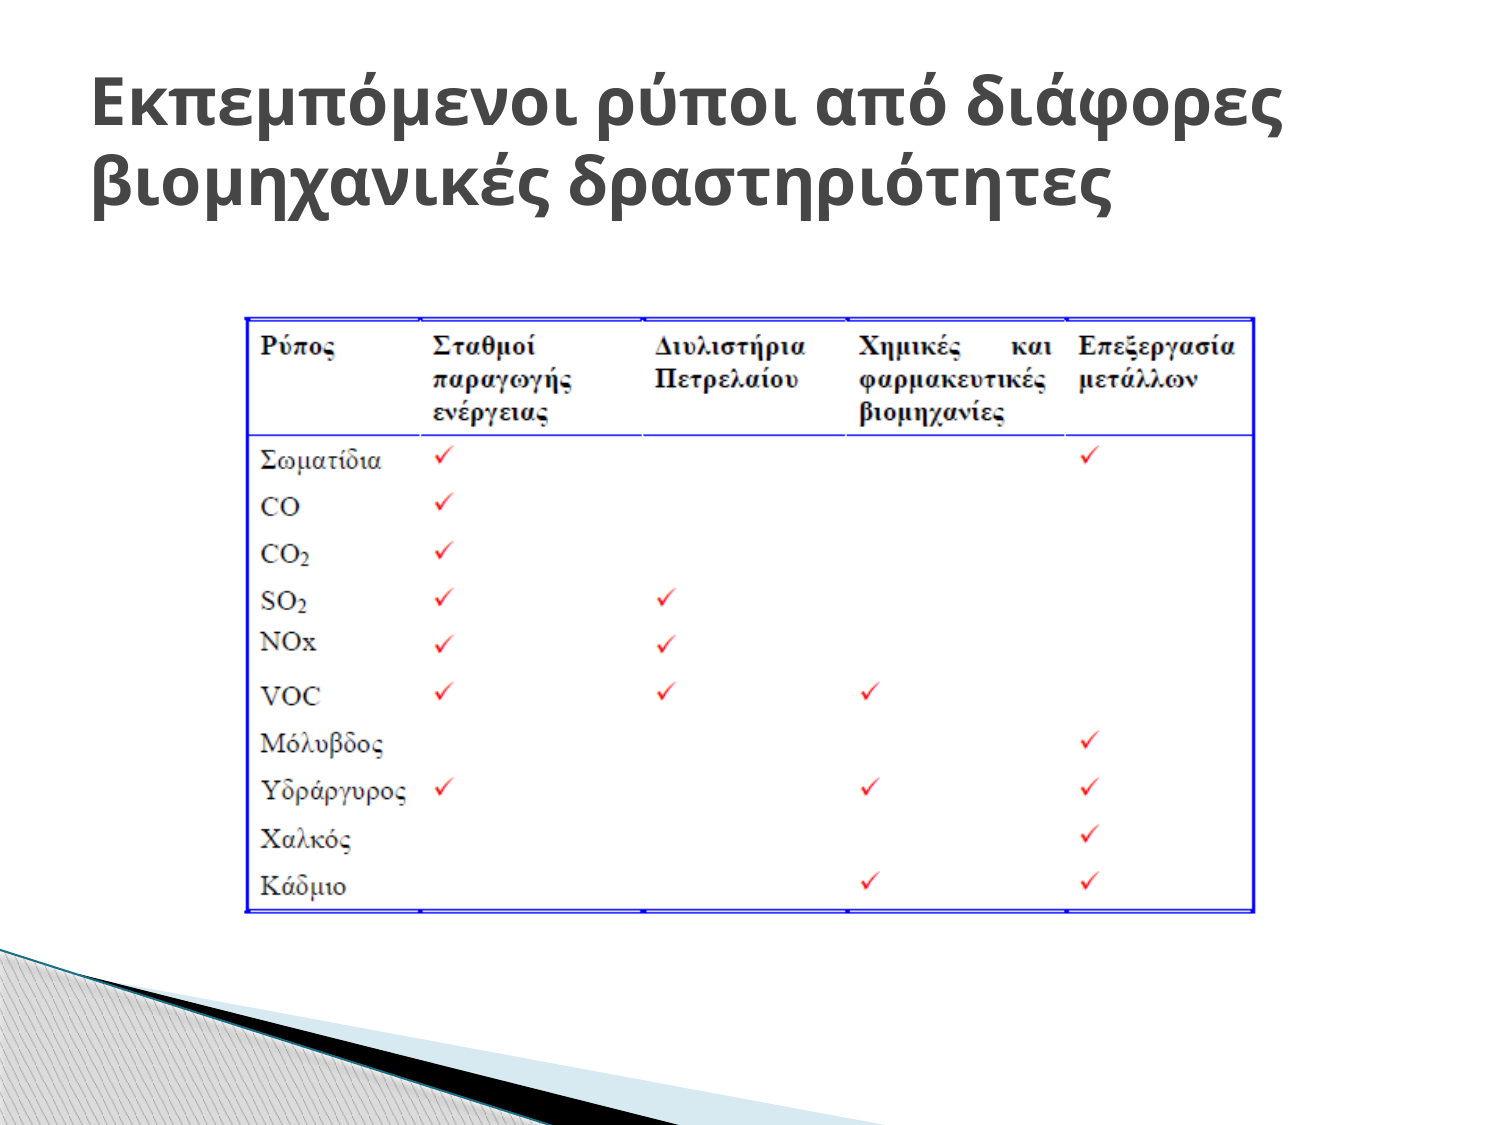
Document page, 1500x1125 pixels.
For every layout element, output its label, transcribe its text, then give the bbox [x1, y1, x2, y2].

title Εκπεμπόμενοι ρύποι από διάφορες βιομηχανικές δραστηριότητες [75, 45, 1425, 233]
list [207, 300, 1293, 928]
